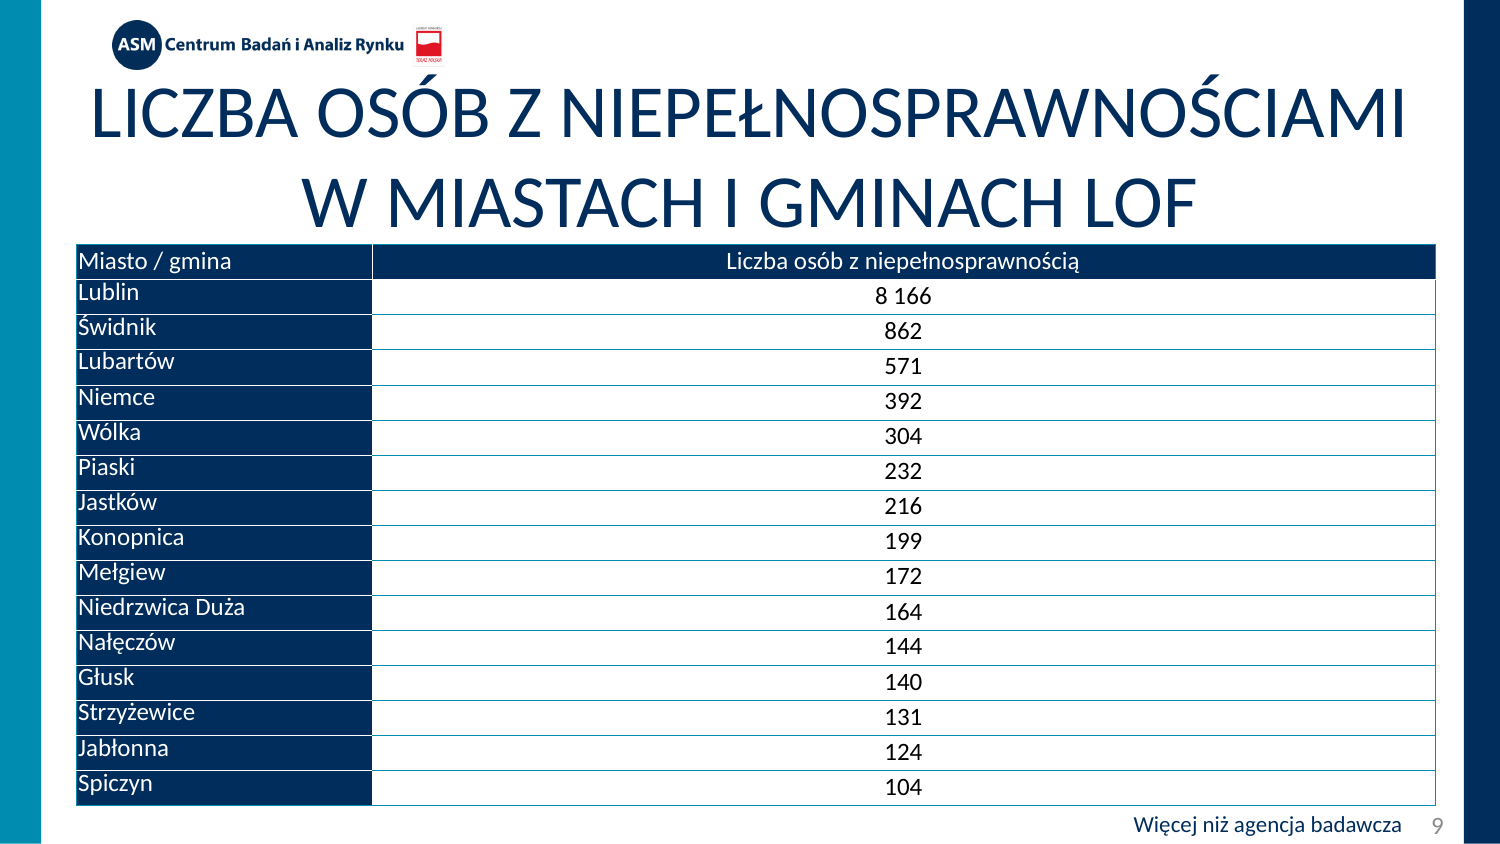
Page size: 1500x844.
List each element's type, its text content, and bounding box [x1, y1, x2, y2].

table_cell Niemce [77, 386, 372, 420]
table_cell Strzyżewice [77, 701, 372, 735]
table_cell 104 [373, 771, 1435, 805]
table_header Miasto / gmina [77, 245, 372, 279]
table_cell 140 [373, 666, 1435, 700]
table_cell 216 [373, 491, 1435, 525]
table_cell Lubartów [77, 350, 372, 385]
picture [112, 20, 445, 70]
table_cell 392 [373, 386, 1435, 420]
title Liczba osób z niepełnosprawnościami w miastach i gminach LOF [41, 79, 1459, 226]
table_cell 164 [373, 596, 1435, 630]
table_cell Jabłonna [77, 736, 372, 770]
table_cell 862 [373, 315, 1435, 349]
table_cell Spiczyn [77, 771, 372, 805]
table_header Liczba osób z niepełnosprawnością [373, 245, 1435, 279]
table_cell 124 [373, 736, 1435, 770]
table_cell Lublin [77, 280, 372, 314]
table_cell Jastków [77, 491, 372, 525]
table_cell 144 [373, 631, 1435, 665]
slide_number 9 [1108, 802, 1459, 844]
table_cell Konopnica [77, 526, 372, 560]
table_cell Wólka [77, 421, 372, 455]
table_cell Nałęczów [77, 631, 372, 665]
table_cell 199 [373, 526, 1435, 560]
table_cell 304 [373, 421, 1435, 455]
table_cell Niedrzwica Duża [77, 596, 372, 630]
table_cell Piaski [77, 456, 372, 490]
table_cell Mełgiew [77, 561, 372, 595]
table_cell 8 166 [373, 280, 1435, 314]
table_cell 131 [373, 701, 1435, 735]
table_cell 571 [373, 350, 1435, 385]
table_cell 232 [373, 456, 1435, 490]
table_cell Świdnik [77, 315, 372, 349]
table_cell 172 [373, 561, 1435, 595]
table_cell Głusk [77, 666, 372, 700]
